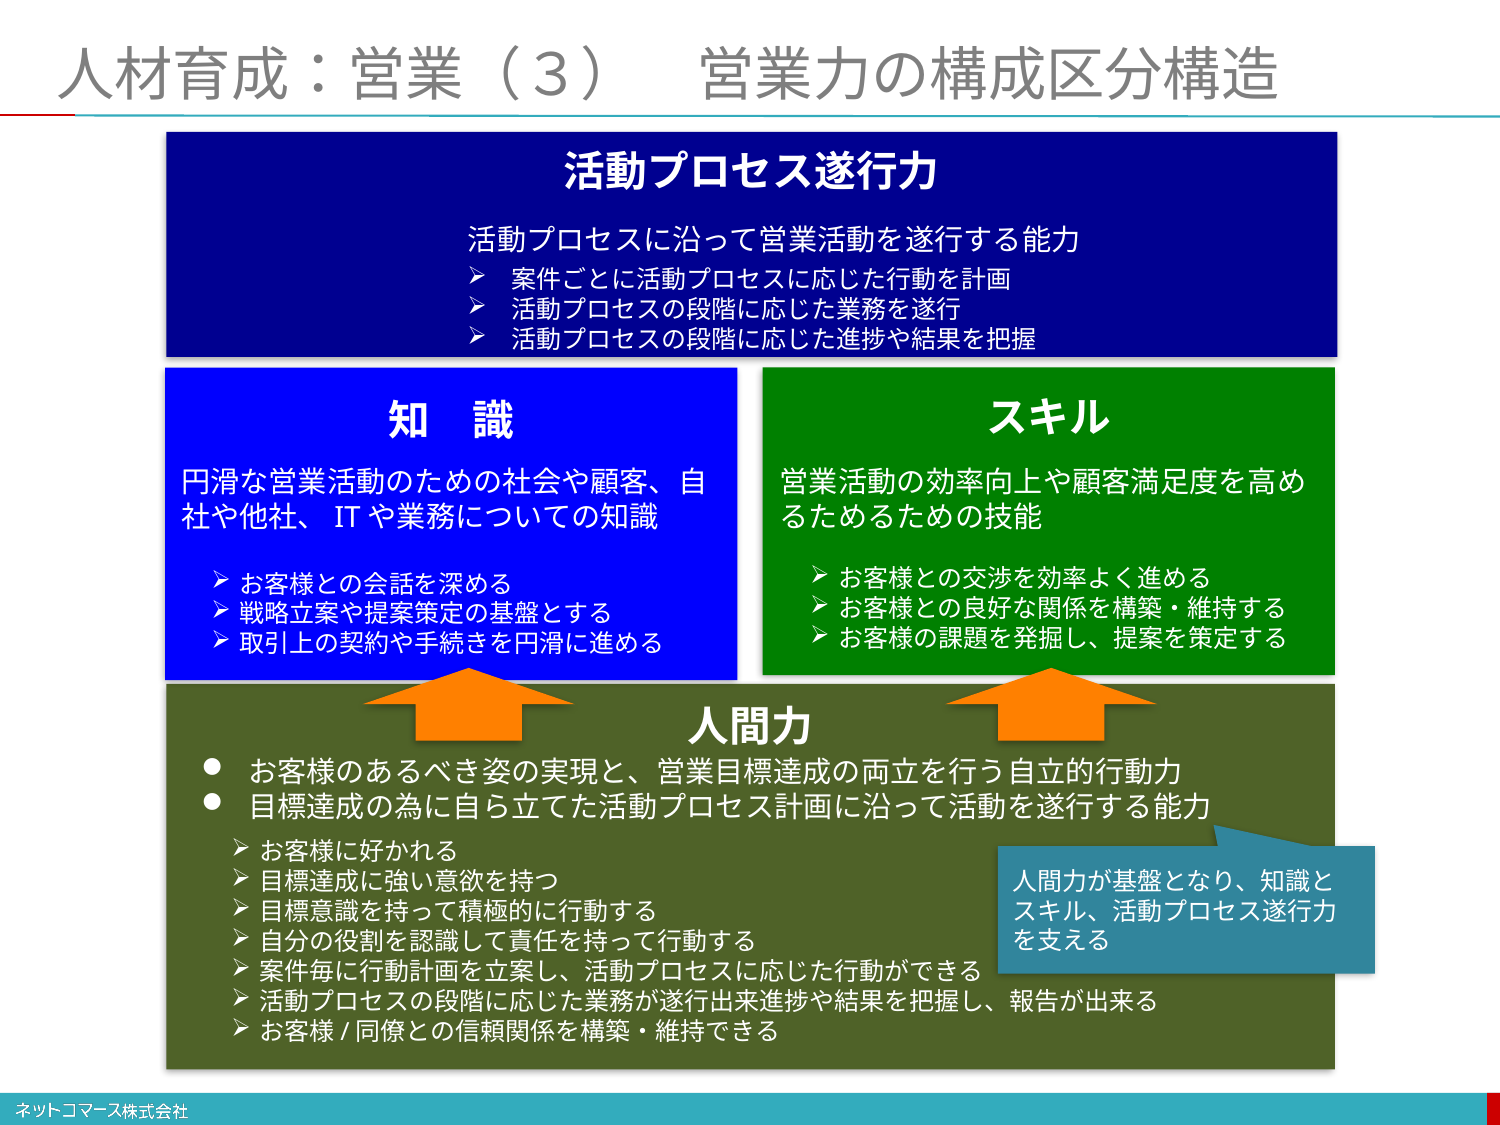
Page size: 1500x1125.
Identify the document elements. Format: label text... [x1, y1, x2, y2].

text_box [944, 667, 1159, 742]
picture [16, 1101, 188, 1120]
title 人材育成：営業（３） 営業力の構成区分構造 [41, 33, 1375, 111]
text_box お客様のあるべき姿の実現と、営業目標達成の両立を行う自立的行動力 目標達成の為に自ら立てた活動プロセス計画に沿って活動を遂行する能力 お客様に好かれる 目標達成に強い意欲を持つ 目標意識を持って積極的に行動する 自分の役割を認識して責任を持って行動する 案件毎に行動計画を立案し、活動プロセスに応じた行動ができる 活動プロセスの段階に応じた業務が遂行出来進捗や結果を把握し、報告が出来る お客様/同僚との信頼関係を構築・維持できる [186, 745, 1316, 1053]
text_box スキル [762, 367, 1336, 676]
text_box 人間力 [525, 683, 993, 745]
text_box 知 識 [164, 367, 738, 681]
text_box 営業活動の効率向上や顧客満足度を高めるためるための技能 お客様との交渉を効率よく進める お客様との良好な関係を構築・維持する お客様の課題を発掘し、提案を策定する [765, 455, 1338, 661]
text_box 人間力が基盤となり、知識とスキル、活動プロセス遂行力を支える [997, 824, 1376, 975]
text_box 活動プロセス遂行力 [166, 131, 1338, 358]
text_box 案件ごとに活動プロセスに応じた行動を計画 活動プロセスの段階に応じた業務を遂行 活動プロセスの段階に応じた進捗や結果を把握 [452, 256, 1106, 362]
text_box 人間力 [166, 689, 1336, 1070]
text_box 活動プロセスに沿って営業活動を遂行する能力 [453, 213, 1096, 256]
text_box 人間力 [1108, 683, 1336, 844]
text_box 円滑な営業活動のための社会や顧客、自社や他社、ITや業務についての知識 お客様との会話を深める 戦略立案や提案策定の基盤とする 取引上の契約や手続きを円滑に進める [166, 455, 739, 666]
text_box [361, 667, 576, 742]
